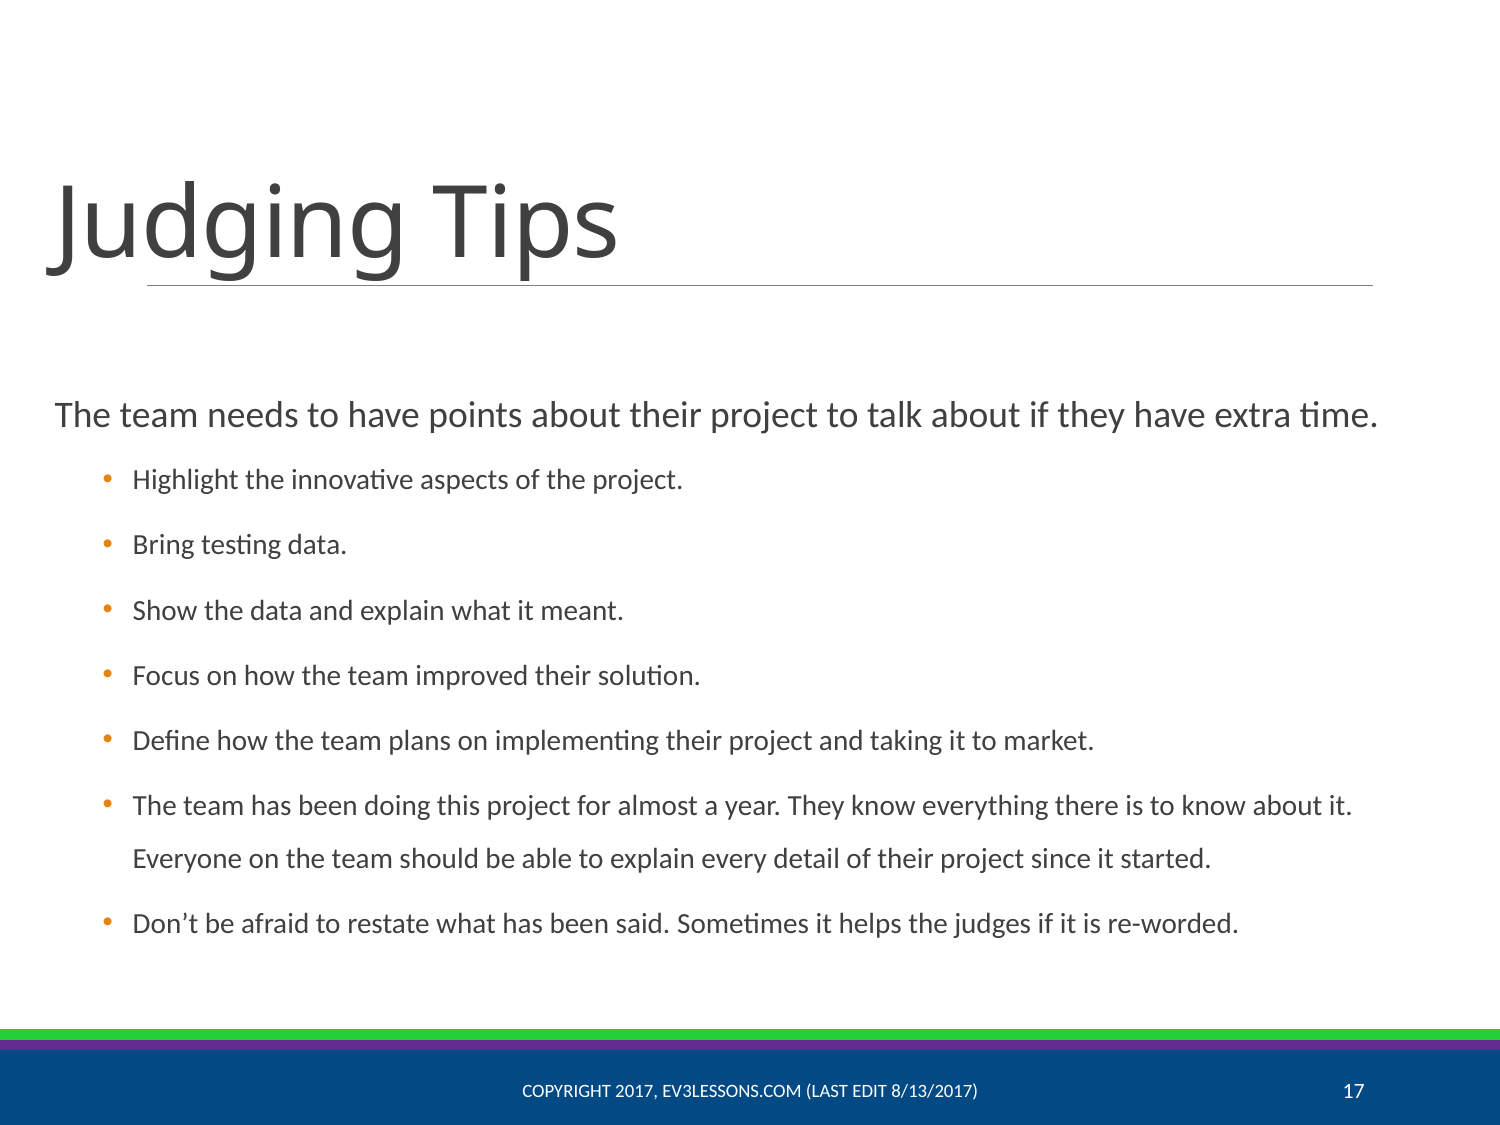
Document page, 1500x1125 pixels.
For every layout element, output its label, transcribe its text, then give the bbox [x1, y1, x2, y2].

footer Copyright 2017, EV3Lessons.com (Last Edit 8/13/2017) [453, 1059, 1047, 1120]
slide_number 17 [1218, 1059, 1380, 1120]
title Judging Tips [39, 47, 1464, 285]
list The team needs to have points about their project to talk about if they have extra time. Highlight the innovative aspects of the project. Bring testing data. Show the data and explain what it meant. Focus on how the team improved their solution. Define how the team plans on implementing their project and taking it to market. The team has been doing this project for almost a year. They know everything there is to know about it. Everyone on the team should be able to explain every detail of their project since it started. Don’t be afraid to restate what has been said. Sometimes it helps the judges if it is re-worded. [39, 359, 1464, 963]
